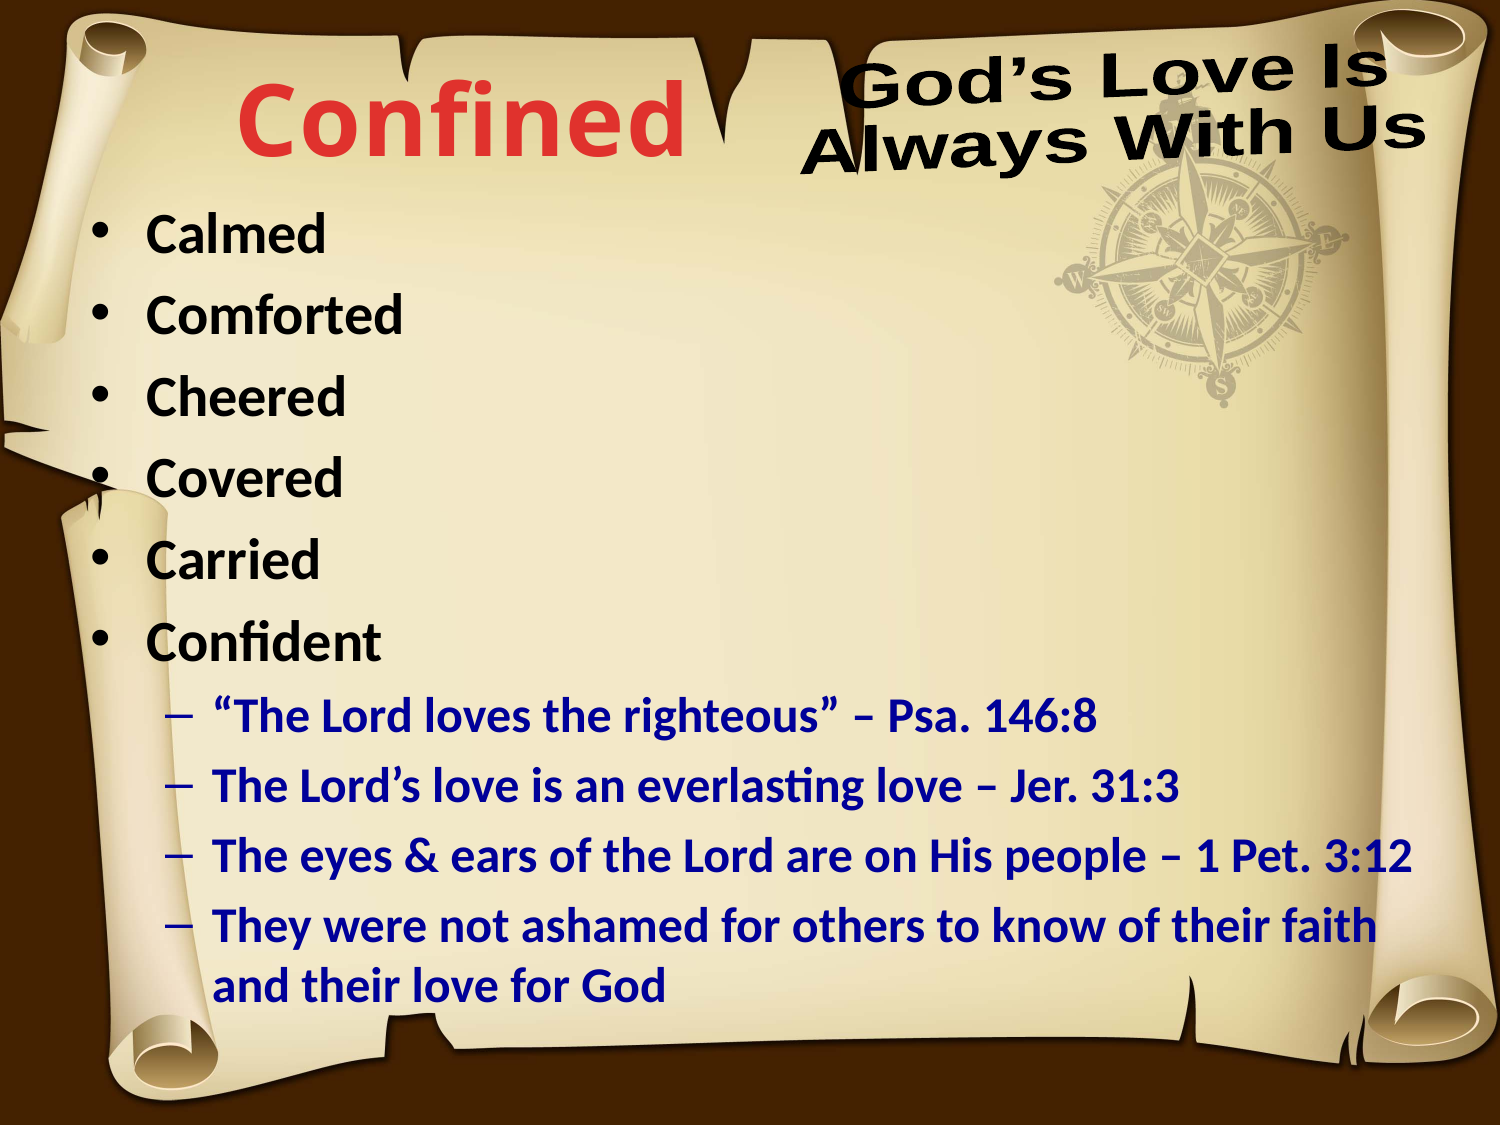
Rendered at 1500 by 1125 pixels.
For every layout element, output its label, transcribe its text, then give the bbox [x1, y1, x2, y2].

picture [0, 0, 1500, 1125]
list Calmed Comforted Cheered Covered Carried Confident “The Lord loves the righteous” – Psa. 146:8 The Lord’s love is an everlasting love – Jer. 31:3 The eyes & ears of the Lord are on His people – 1 Pet. 3:12 They were not ashamed for others to know of their faith and their love for God [75, 187, 1438, 1063]
text_box Confined [219, 48, 705, 184]
